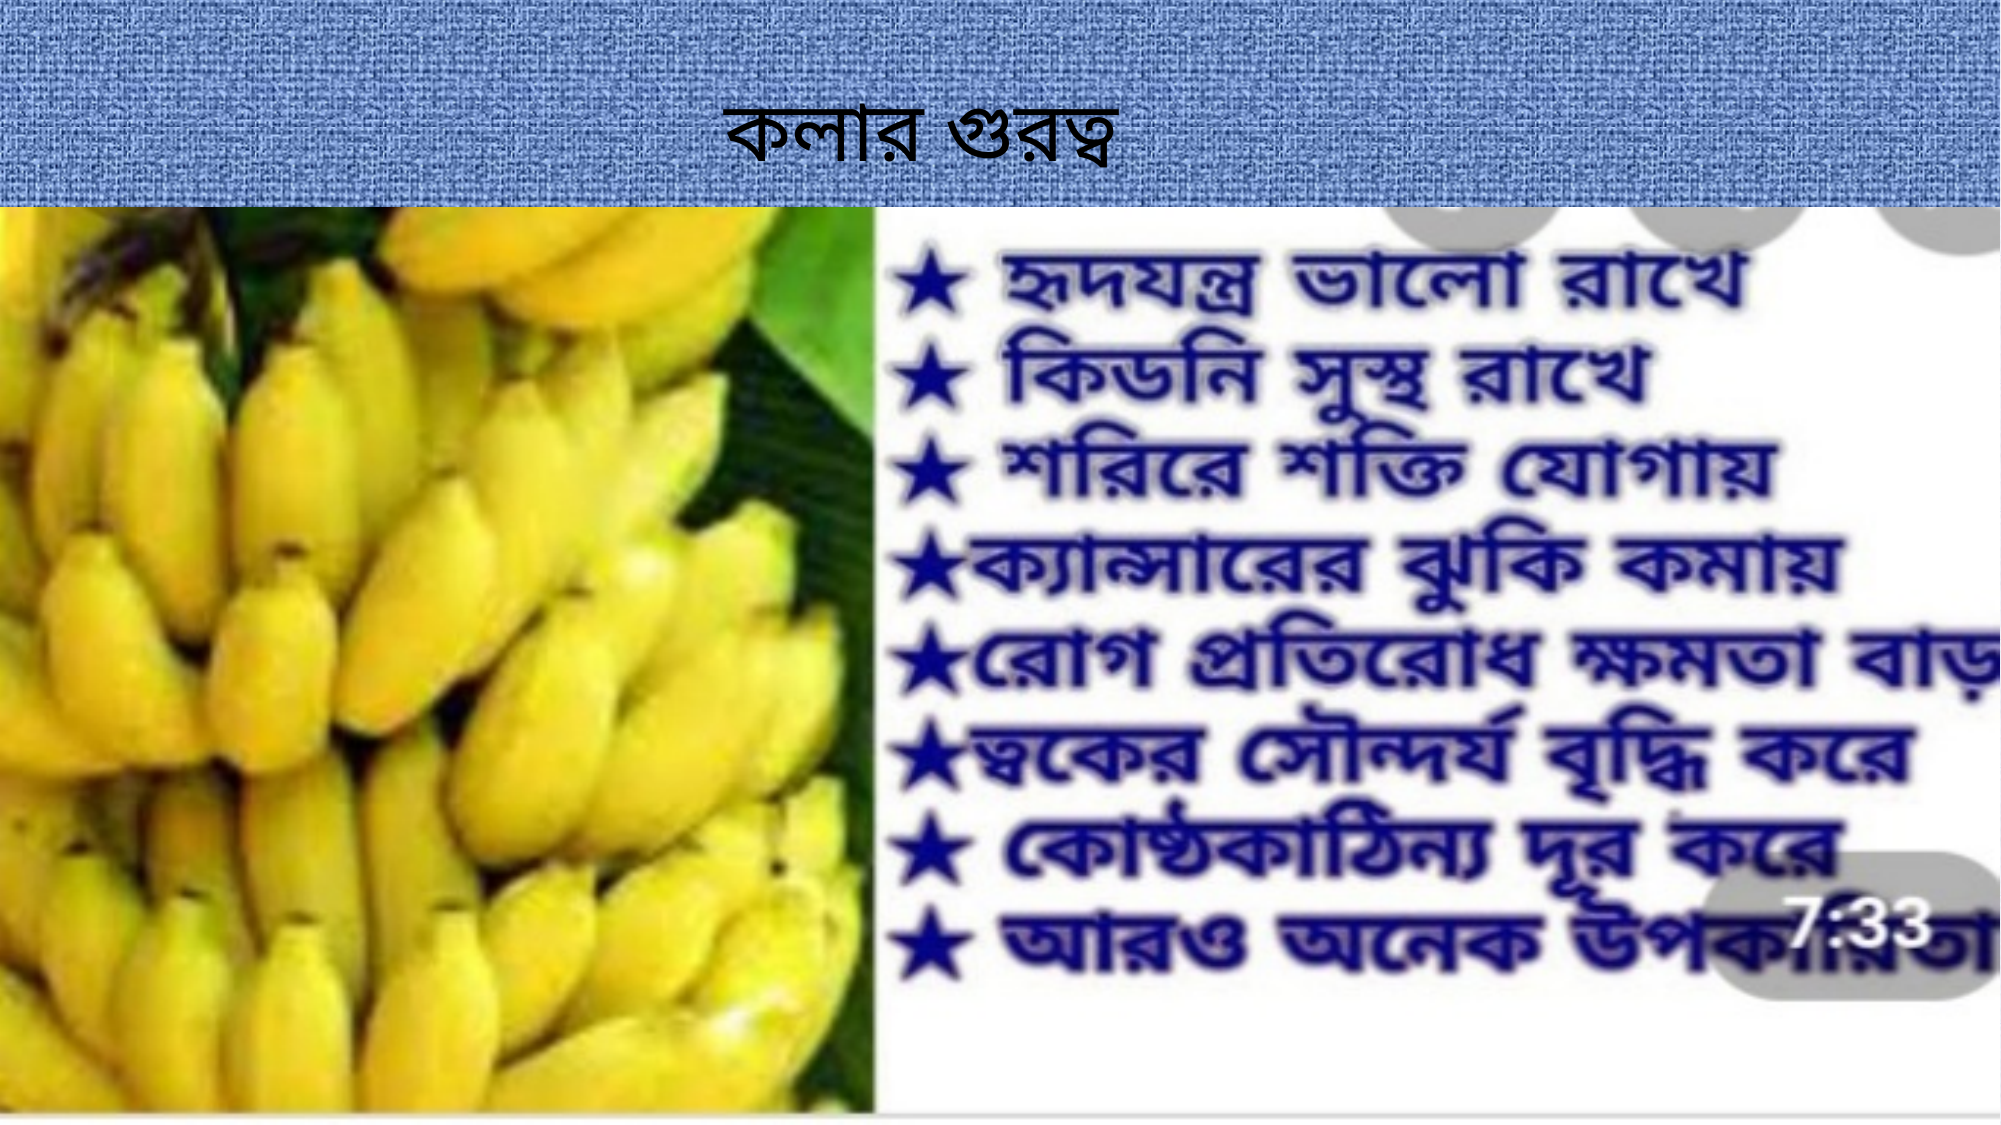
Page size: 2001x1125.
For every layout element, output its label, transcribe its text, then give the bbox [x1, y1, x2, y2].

text_box কলার গুরত্ব [709, 70, 1135, 186]
picture [0, 0, 2001, 1125]
